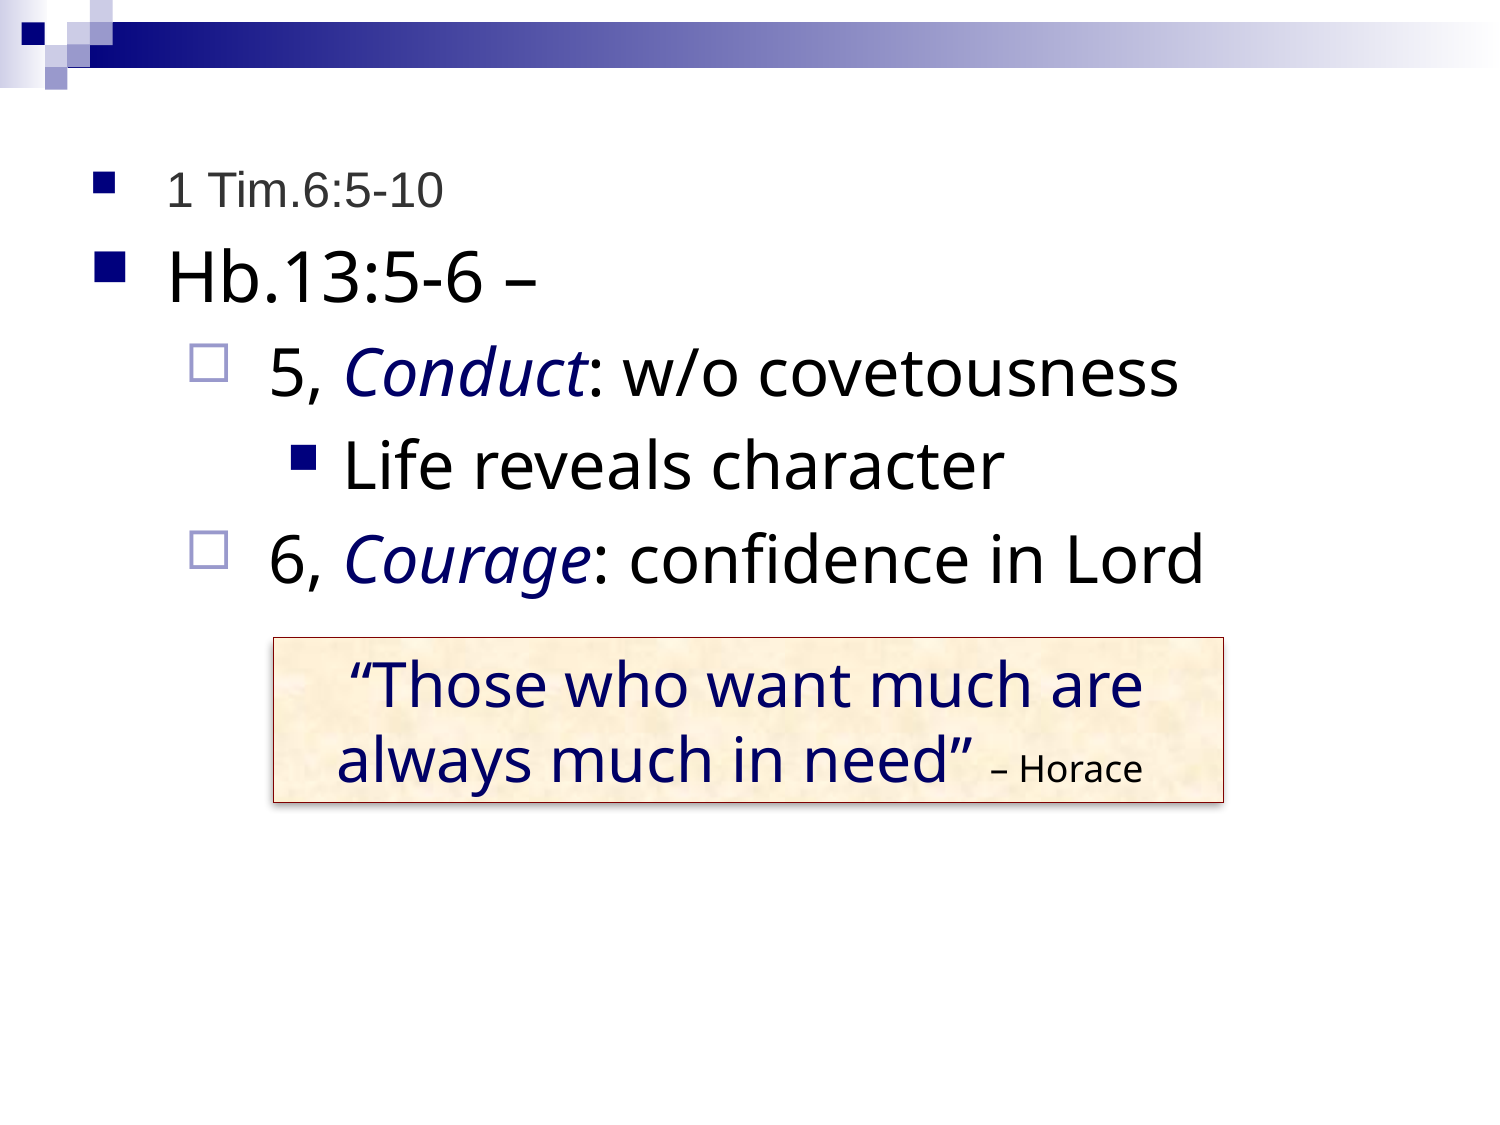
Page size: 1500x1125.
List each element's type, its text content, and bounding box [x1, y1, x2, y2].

text_box “Those who want much are always much in need” – Horace [273, 637, 1223, 803]
list 1 Tim.6:5-10 Hb.13:5-6 – 5, Conduct: w/o covetousness Life reveals character 6, Courage: confidence in Lord [75, 149, 1425, 1000]
